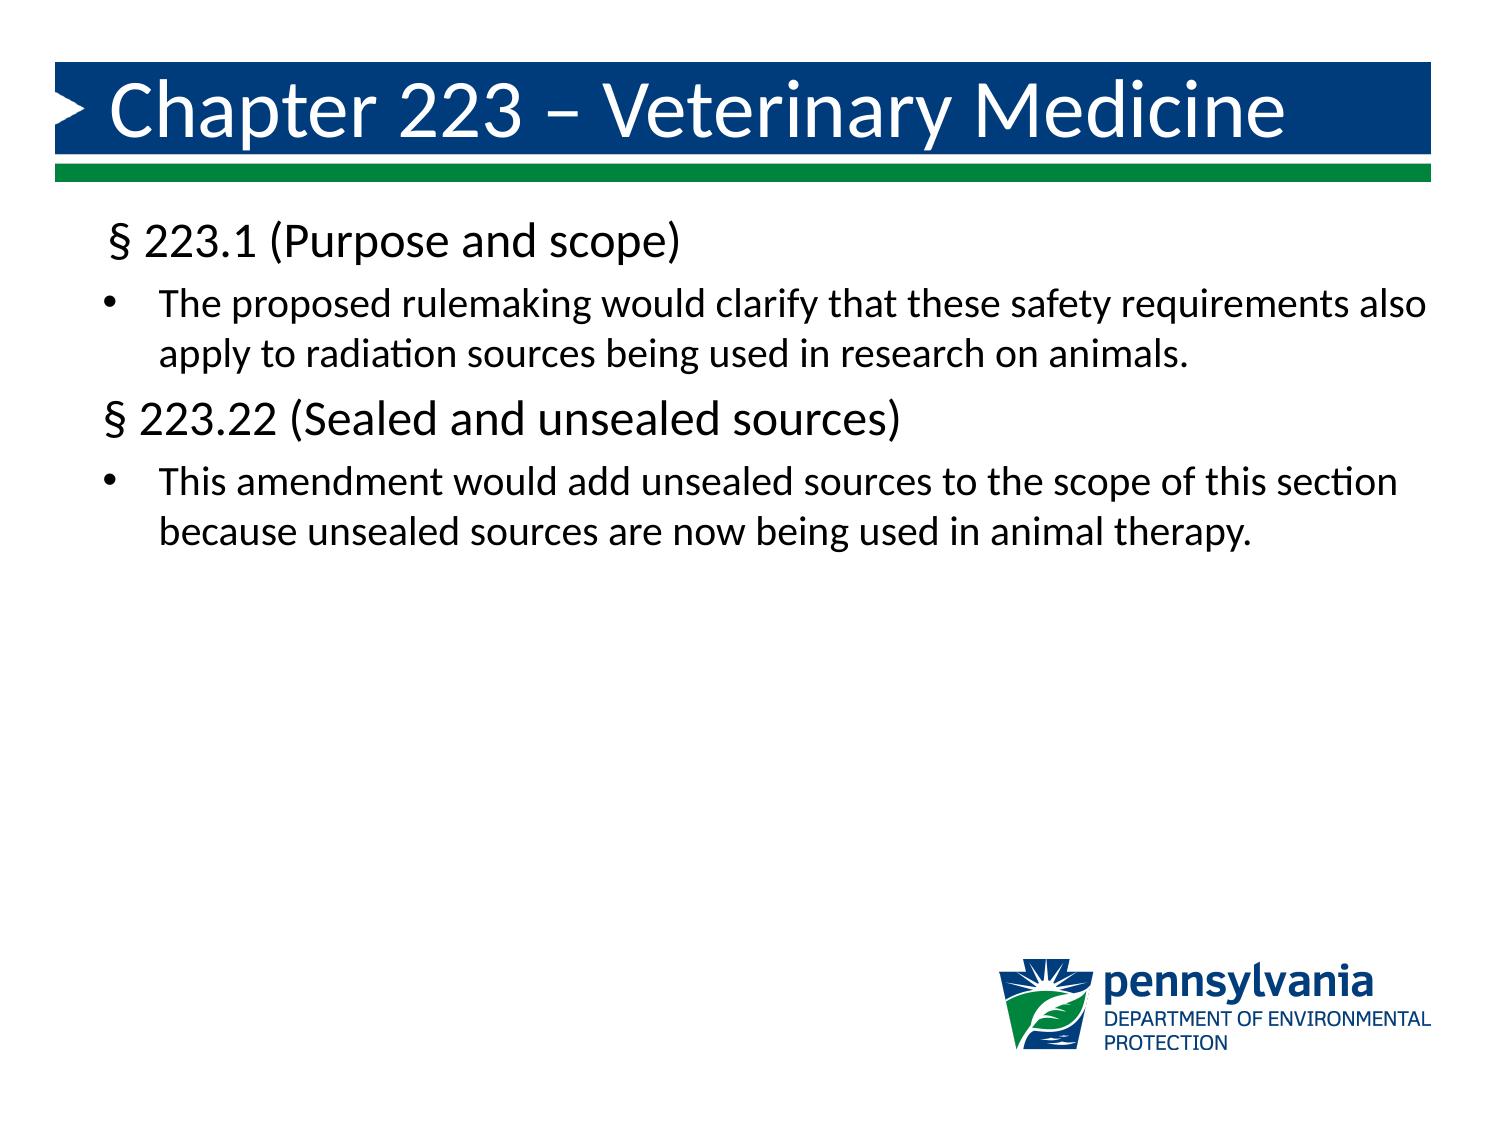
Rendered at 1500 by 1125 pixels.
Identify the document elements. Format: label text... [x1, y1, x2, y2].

list § 223.1 (Purpose and scope) The proposed rulemaking would clarify that these safety requirements also apply to radiation sources being used in research on animals. § 223.22 (Sealed and unsealed sources) This amendment would add unsealed sources to the scope of this section because unsealed sources are now being used in animal therapy. [87, 200, 1463, 960]
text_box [55, 62, 1431, 183]
picture [999, 958, 1431, 1051]
